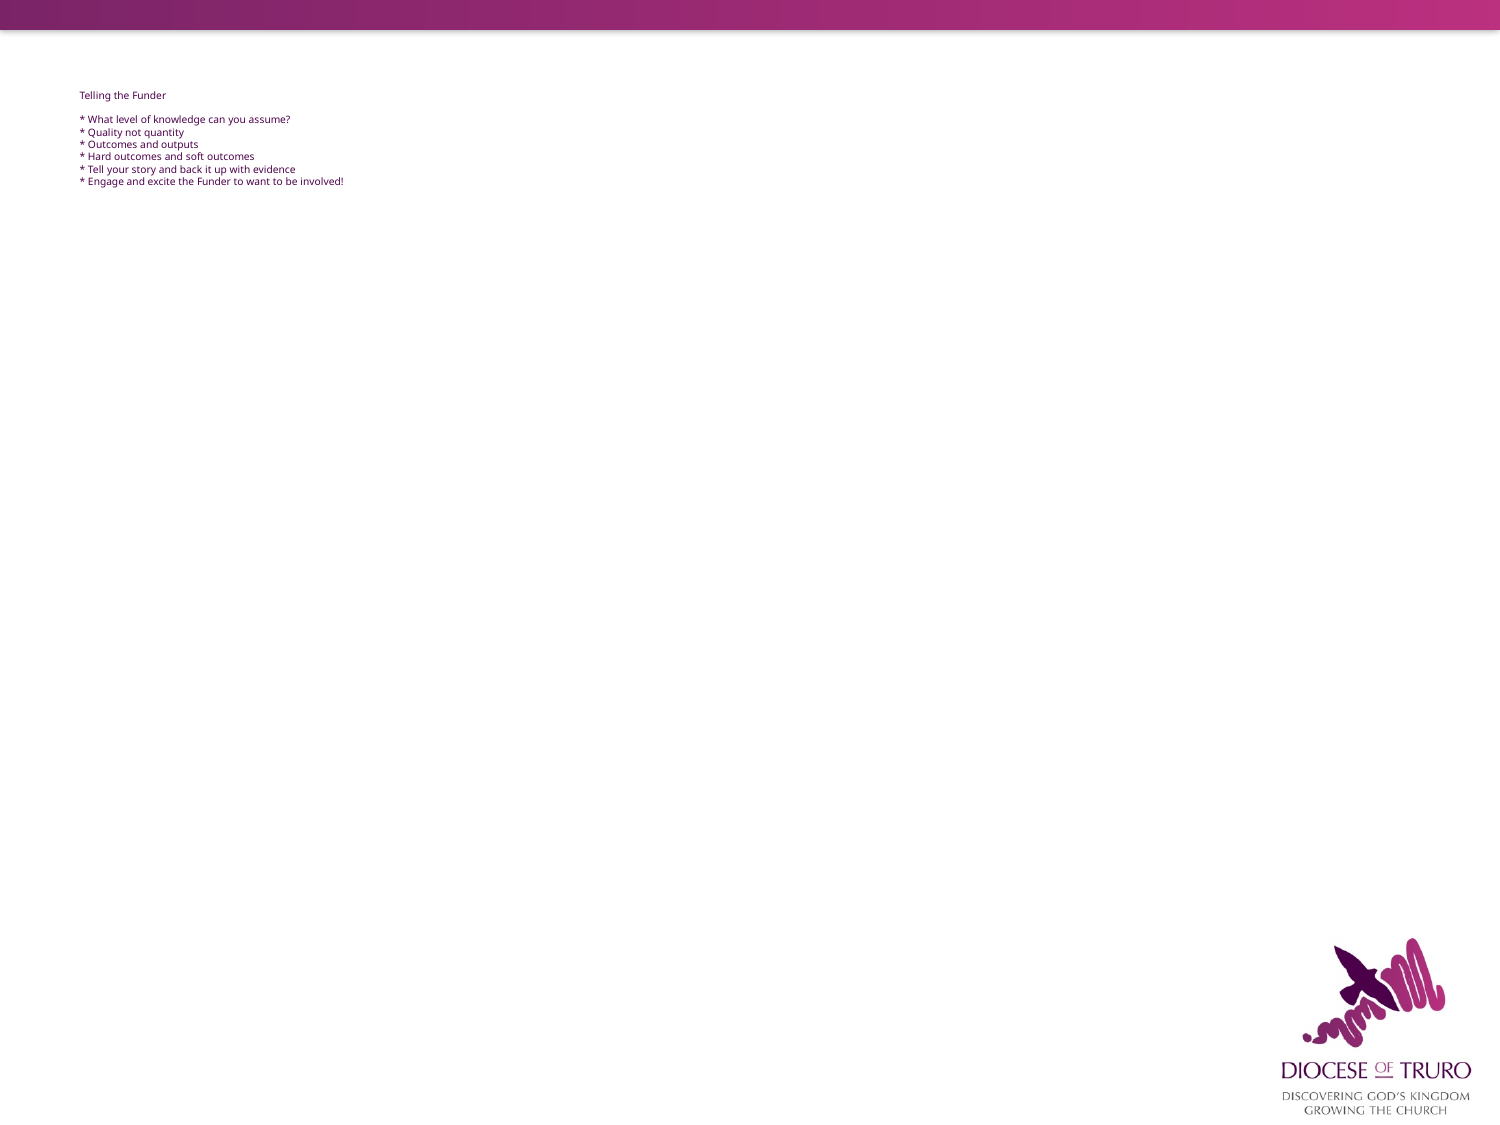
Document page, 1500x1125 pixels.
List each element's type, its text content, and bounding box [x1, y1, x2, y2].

title Telling the Funder * What level of knowledge can you assume? * Quality not quantity * Outcomes and outputs * Hard outcomes and soft outcomes * Tell your story and back it up with evidence * Engage and excite the Funder to want to be involved! [79, 89, 1418, 193]
picture [1281, 937, 1472, 1115]
